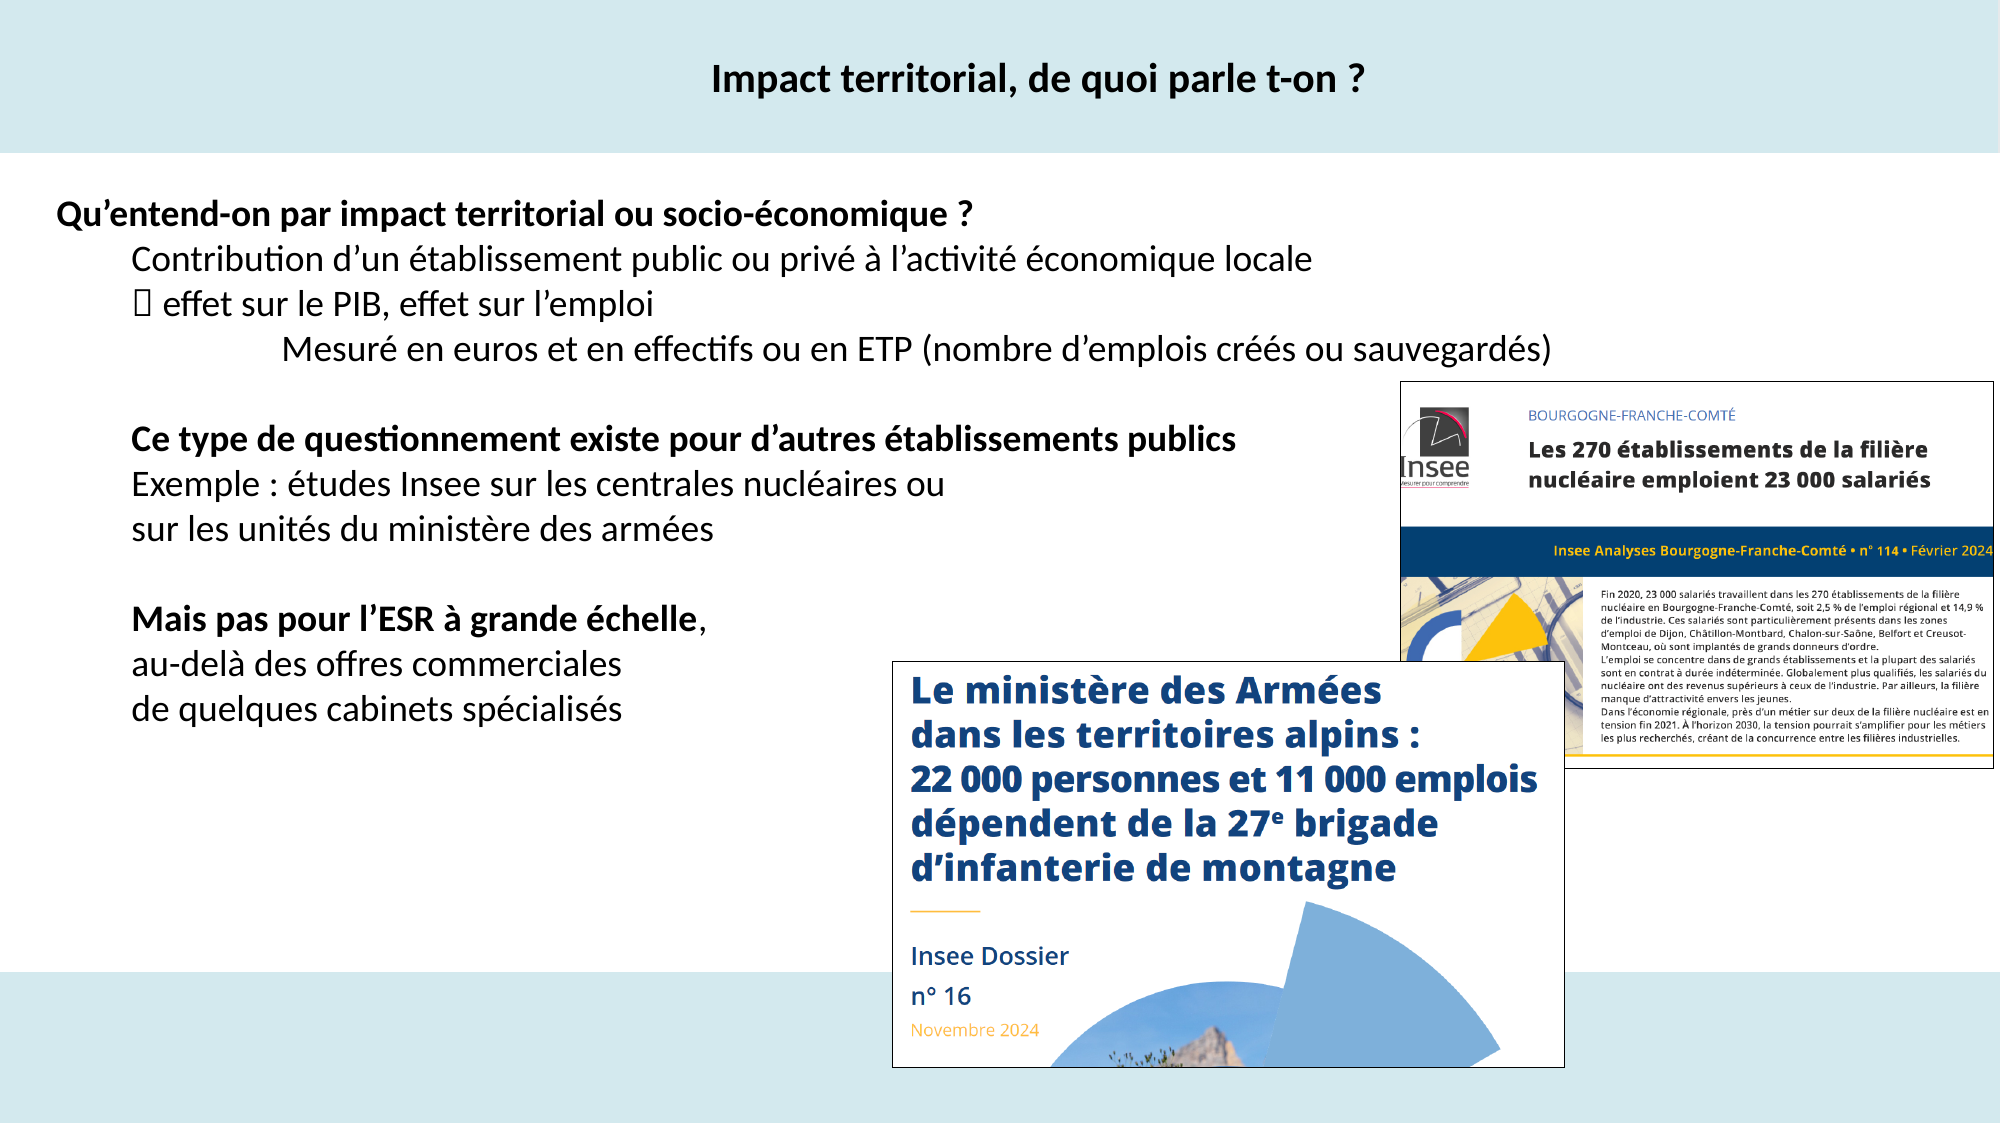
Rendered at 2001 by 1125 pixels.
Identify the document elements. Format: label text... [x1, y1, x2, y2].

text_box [0, 969, 2000, 1123]
text_box Qu’entend-on par impact territorial ou socio-économique ? Contribution d’un établissement public ou privé à l’activité économique locale  effet sur le PIB, effet sur l’emploi Mesuré en euros et en effectifs ou en ETP (nombre d’emplois créés ou sauvegardés) Ce type de questionnement existe pour d’autres établissements publics Exemple : études Insee sur les centrales nucléaires ou sur les unités du ministère des armées Mais pas pour l’ESR à grande échelle, au-delà des offres commerciales de quelques cabinets spécialisés [41, 182, 1952, 872]
text_box [0, 153, 1926, 329]
picture [0, 0, 2000, 153]
picture [892, 381, 1994, 1068]
